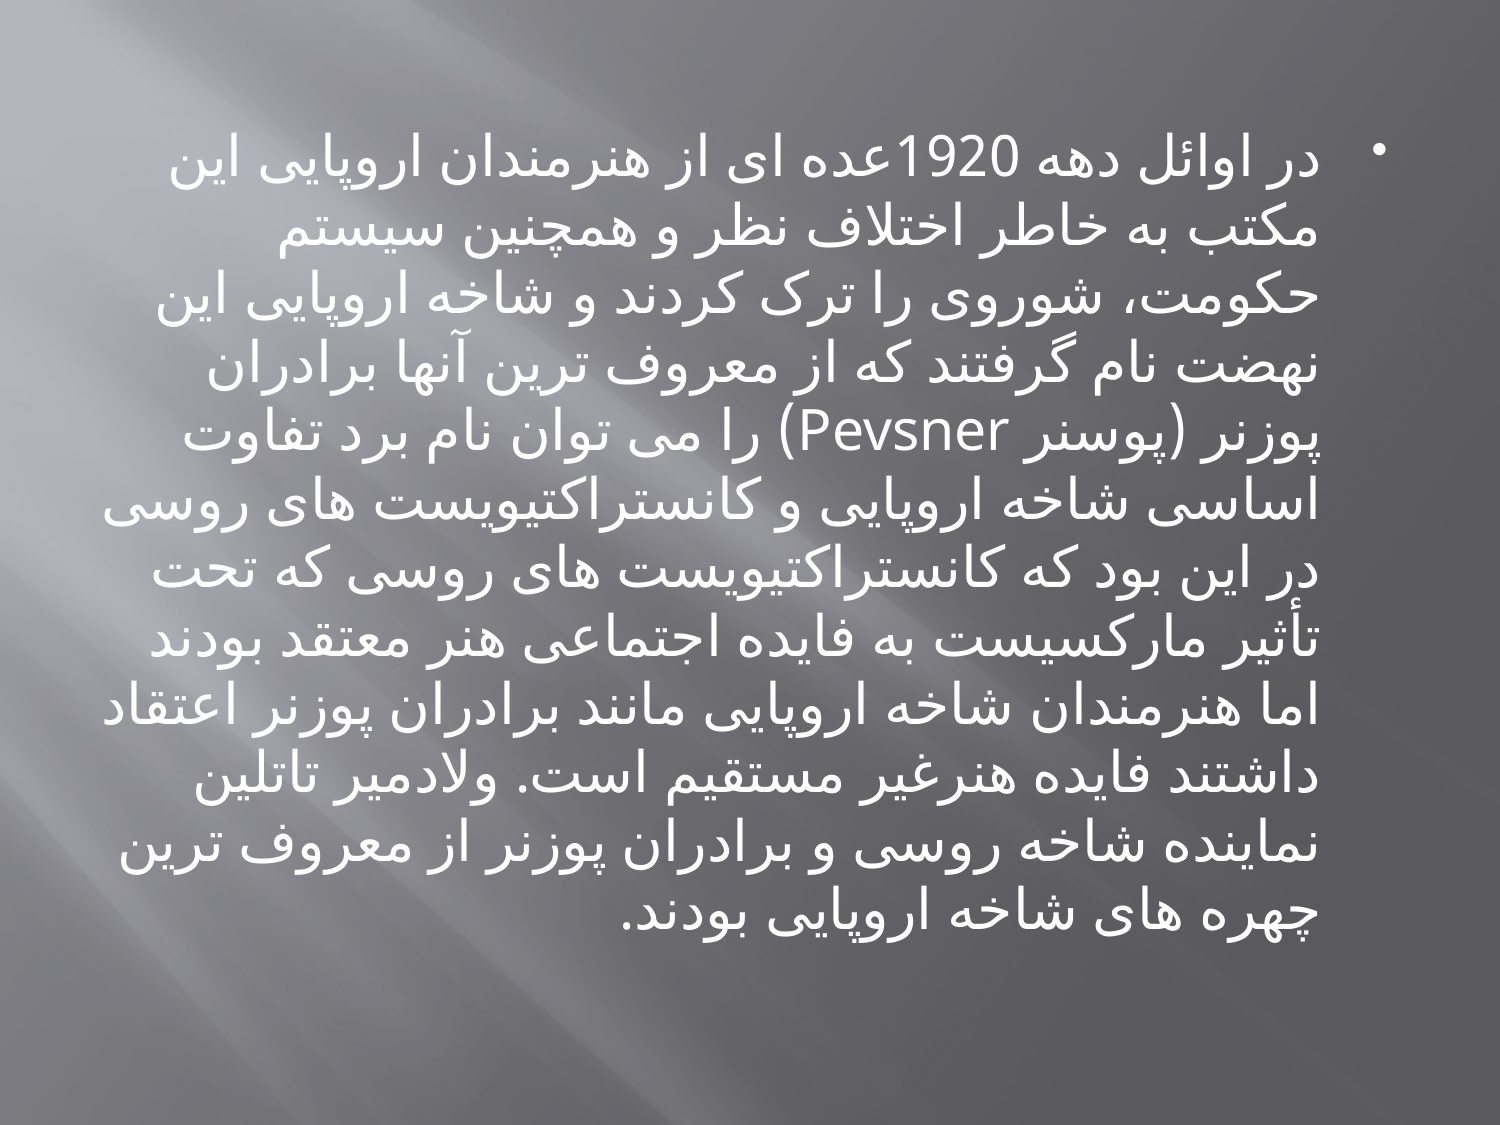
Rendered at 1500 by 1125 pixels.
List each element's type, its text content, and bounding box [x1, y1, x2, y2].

list در اوائل دهه 1920عده ای از هنرمندان اروپایی این مکتب به خاطر اختلاف نظر و همچنین سیستم حکومت، شوروی را ترک کردند و شاخه اروپایی این نهضت نام گرفتند که از معروف ترین آنها برادران پوزنر (پوسنر Pevsner) را می توان نام برد تفاوت اساسی شاخه اروپایی و کانستراکتیویست های روسی در این بود که کانستراکتیویست های روسی که تحت تأثیر مارکسیست به فایده اجتماعی هنر معتقد بودند اما هنرمندان شاخه اروپایی مانند برادران پوزنر اعتقاد داشتند فایده هنرغیر مستقیم است. ولادمیر تاتلین نماینده شاخه روسی و برادران پوزنر از معروف ترین چهره های شاخه اروپایی بودند. [75, 112, 1425, 1035]
